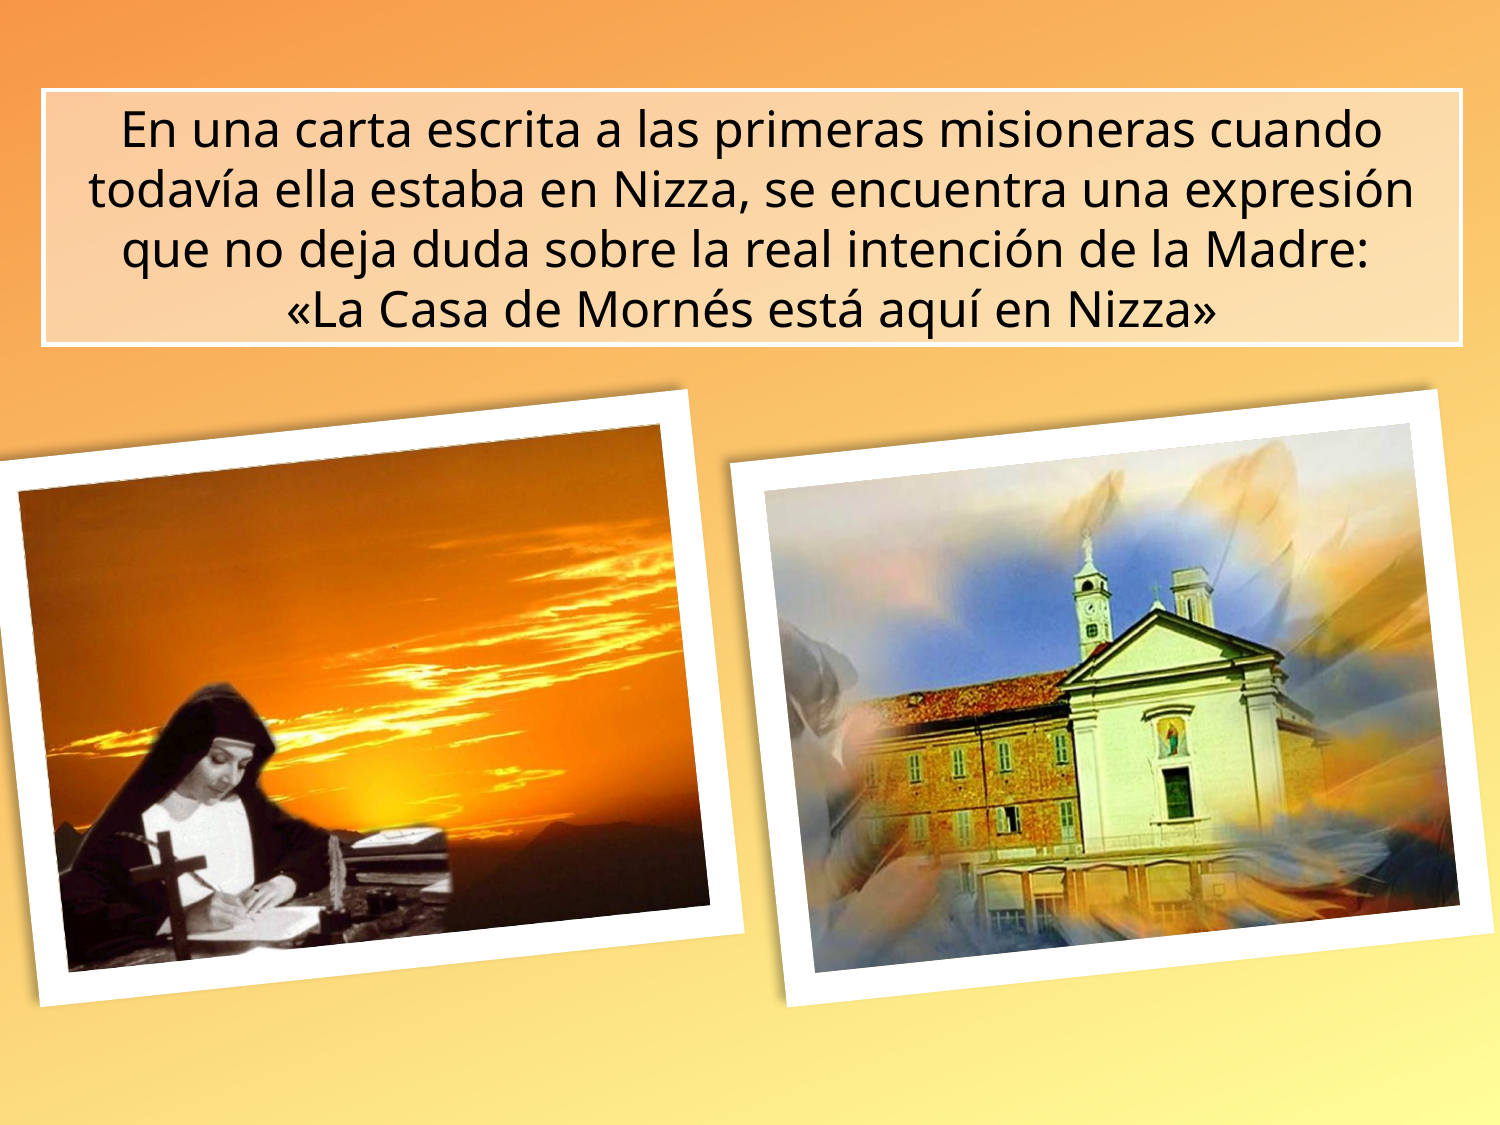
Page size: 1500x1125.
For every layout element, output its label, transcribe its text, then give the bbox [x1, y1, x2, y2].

picture [18, 425, 710, 972]
picture [765, 424, 1460, 972]
text_box En una carta escrita a las primeras misioneras cuando todavía ella estaba en Nizza, se encuentra una expresión que no deja duda sobre la real intención de la Madre: «La Casa de Mornés está aquí en Nizza» [43, 90, 1462, 345]
